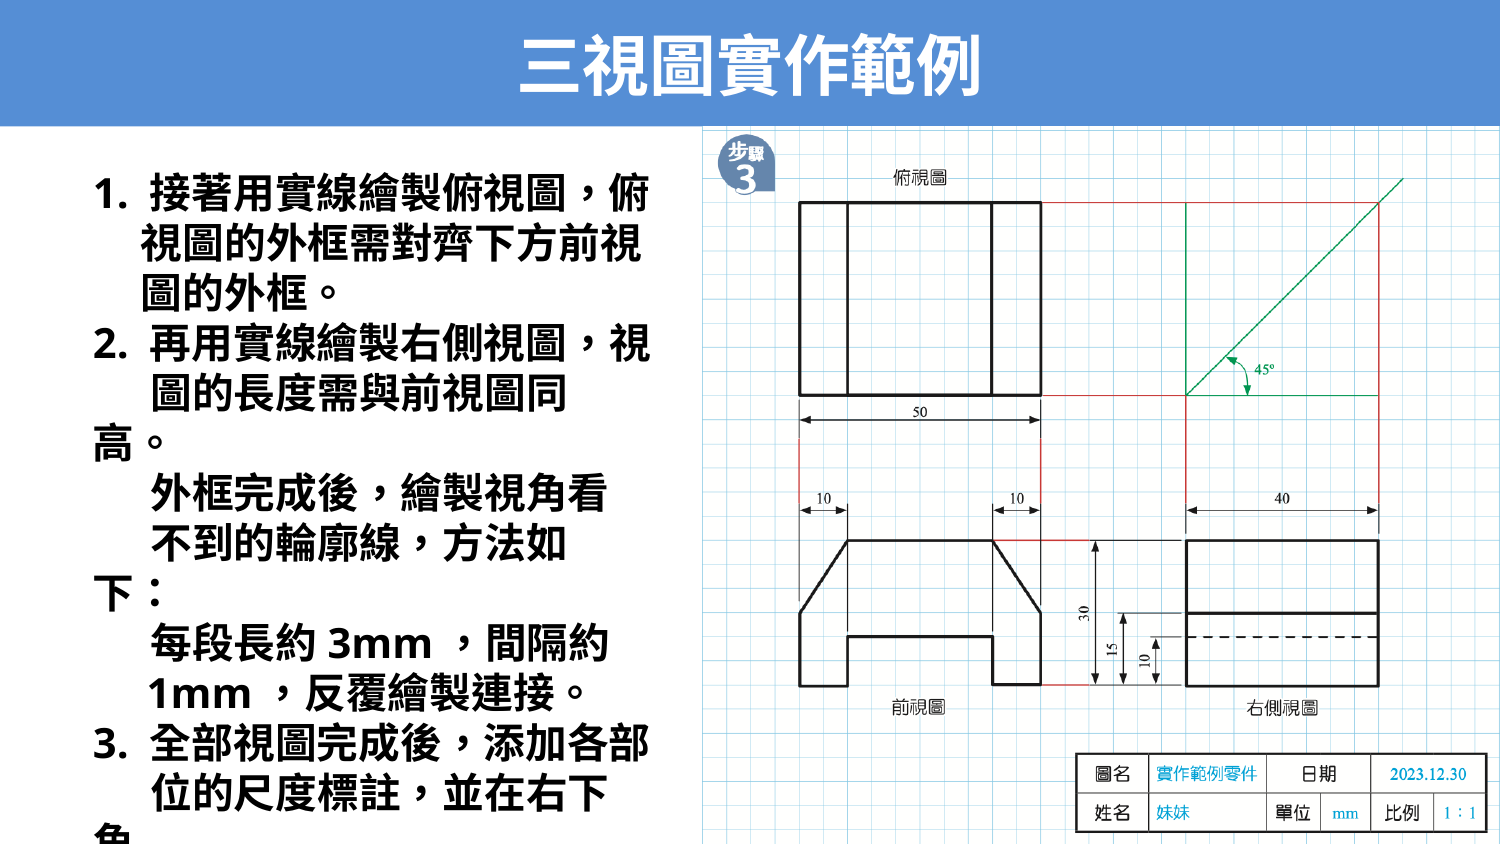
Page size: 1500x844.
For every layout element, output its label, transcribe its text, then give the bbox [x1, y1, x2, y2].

picture [702, 126, 1500, 844]
text_box 1. 接著用實線繪製俯視圖，俯 視圖的外框需對齊下方前視 圖的外框。 2. 再用實線繪製右側視圖，視 圖的長度需與前視圖同高。 外框完成後，繪製視角看 不到的輪廓線，方法如下： 每段長約3mm，間隔約 1mm，反覆繪製連接。 3. 全部視圖完成後，添加各部 位的尺度標註，並在右下角 寫上「圖名」、「日期」及 「繪製者姓名」。 [88, 161, 656, 273]
text_box 三視圖實作範例 [0, 0, 1500, 127]
